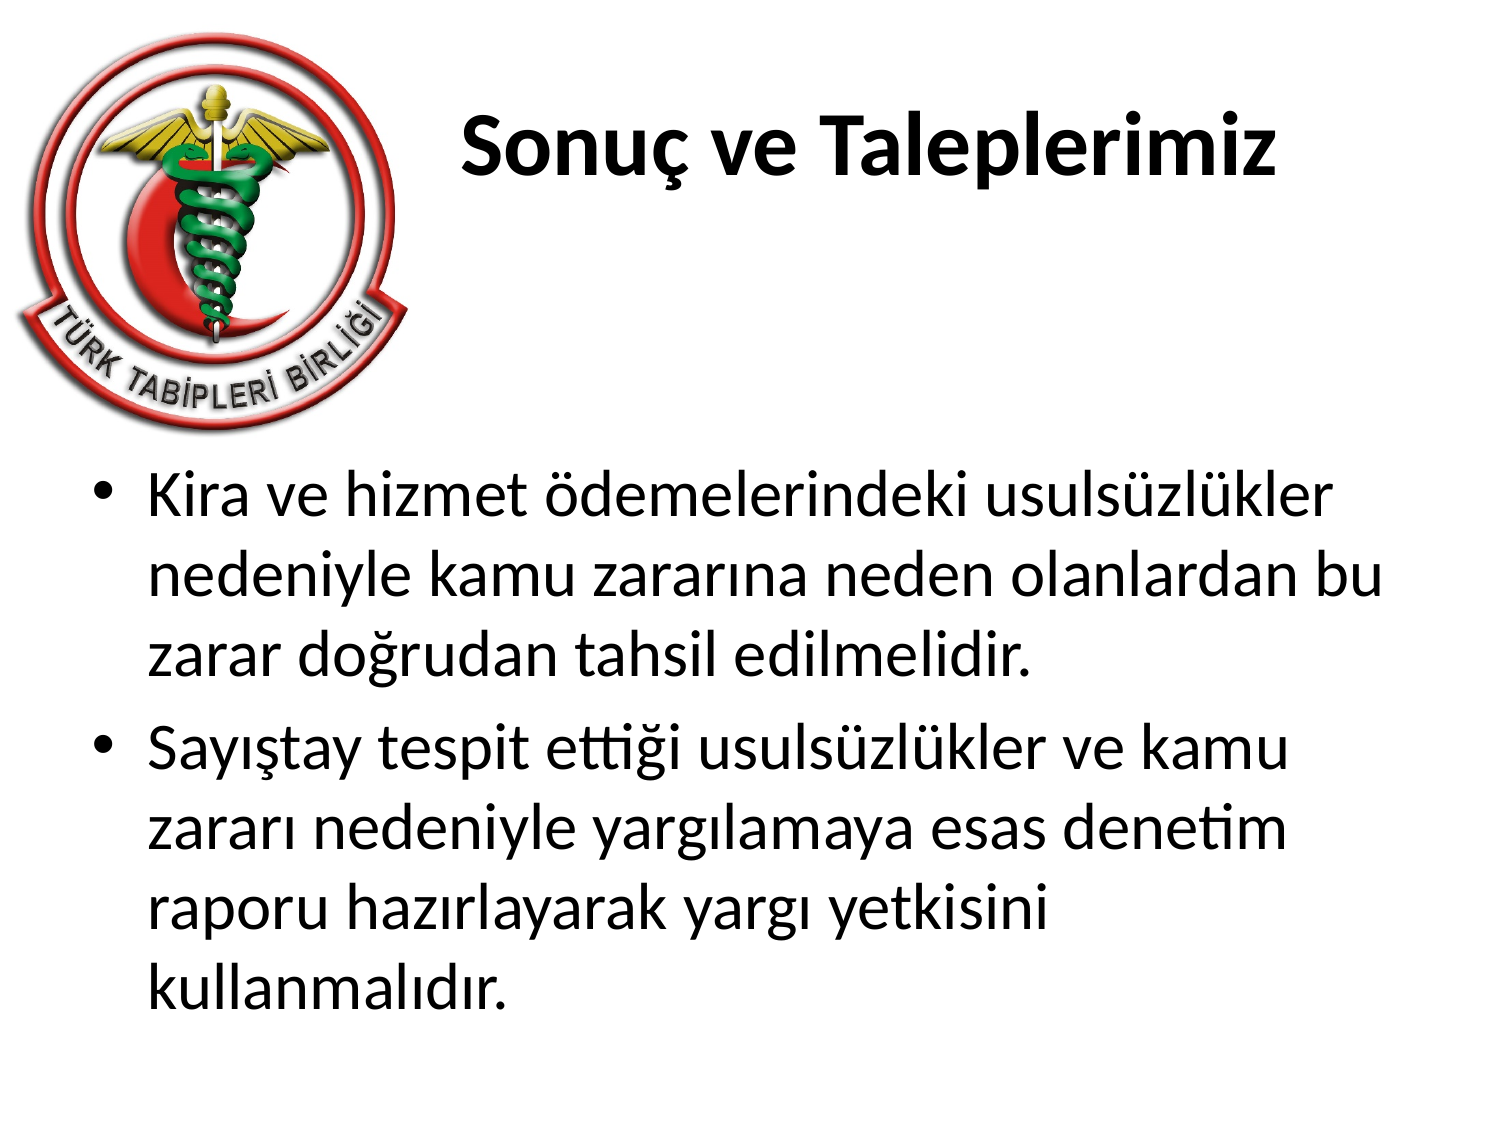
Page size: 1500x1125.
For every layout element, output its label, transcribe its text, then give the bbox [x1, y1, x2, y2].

list Kira ve hizmet ödemelerindeki usulsüzlükler nedeniyle kamu zararına neden olanlardan bu zarar doğrudan tahsil edilmelidir. Sayıştay tespit ettiği usulsüzlükler ve kamu zararı nedeniyle yargılamaya esas denetim raporu hazırlayarak yargı yetkisini kullanmalıdır. [76, 442, 1427, 1125]
picture [4, 22, 423, 443]
title Sonuç ve Taleplerimiz [428, 45, 1500, 233]
